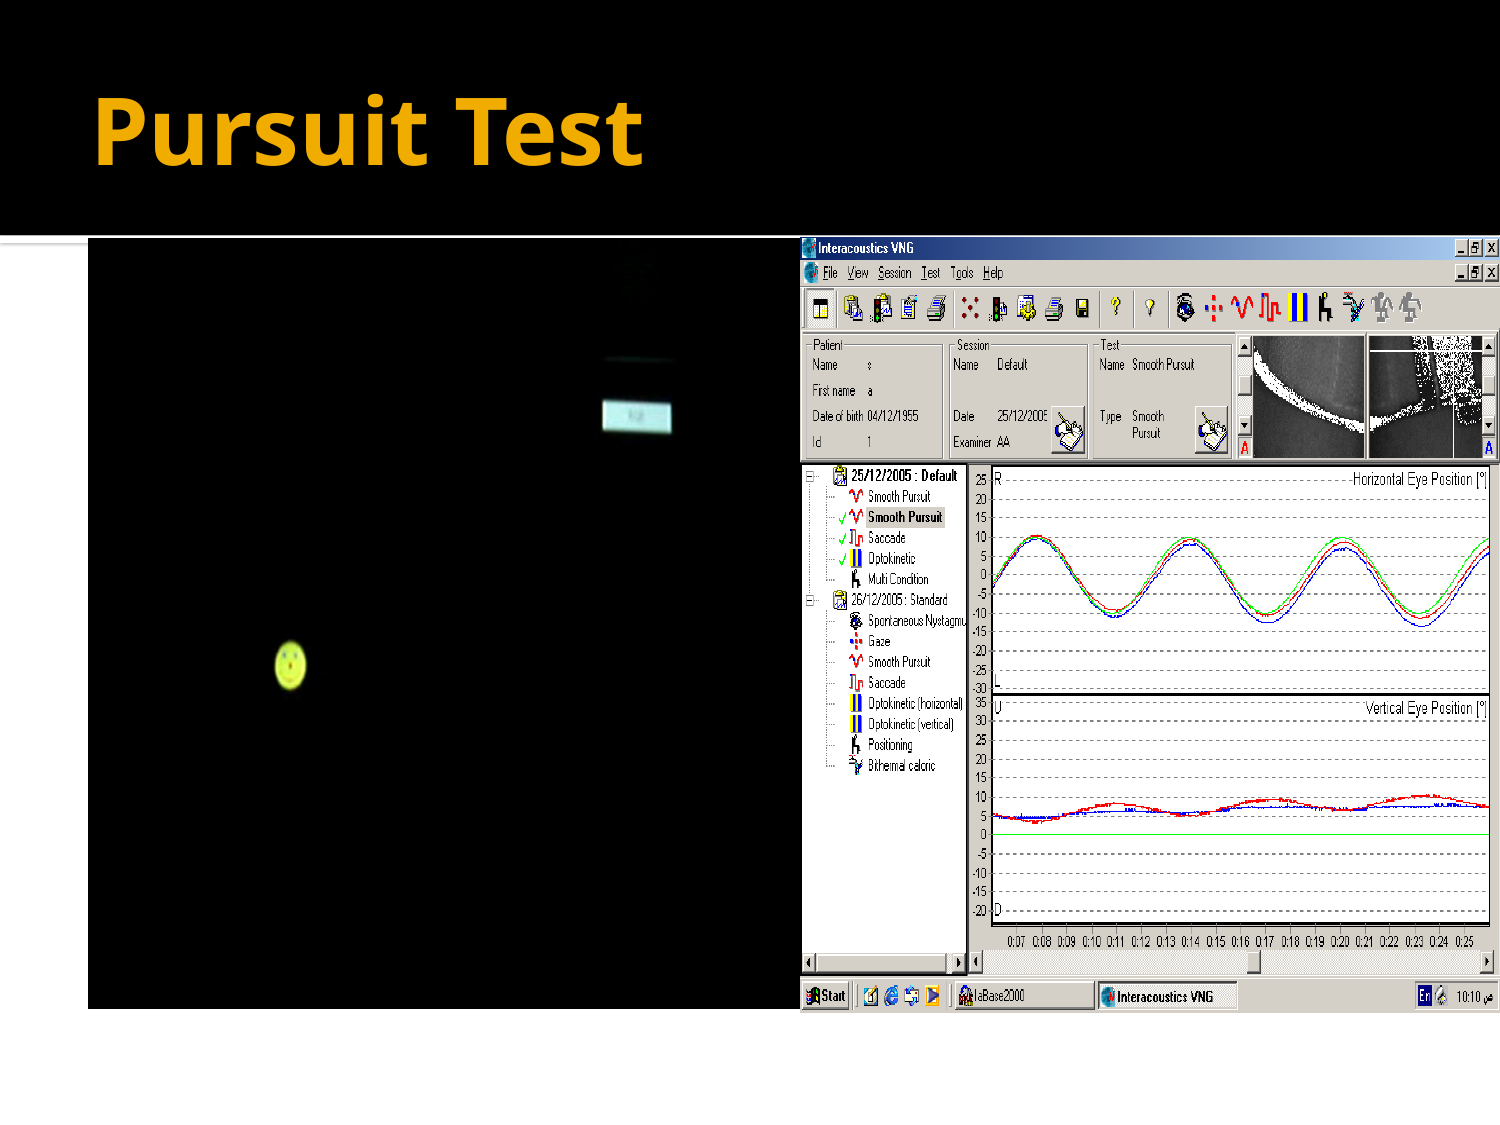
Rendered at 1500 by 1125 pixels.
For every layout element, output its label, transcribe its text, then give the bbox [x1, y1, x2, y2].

title Pursuit Test [75, 24, 1425, 231]
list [87, 237, 800, 1010]
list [802, 237, 1500, 1013]
